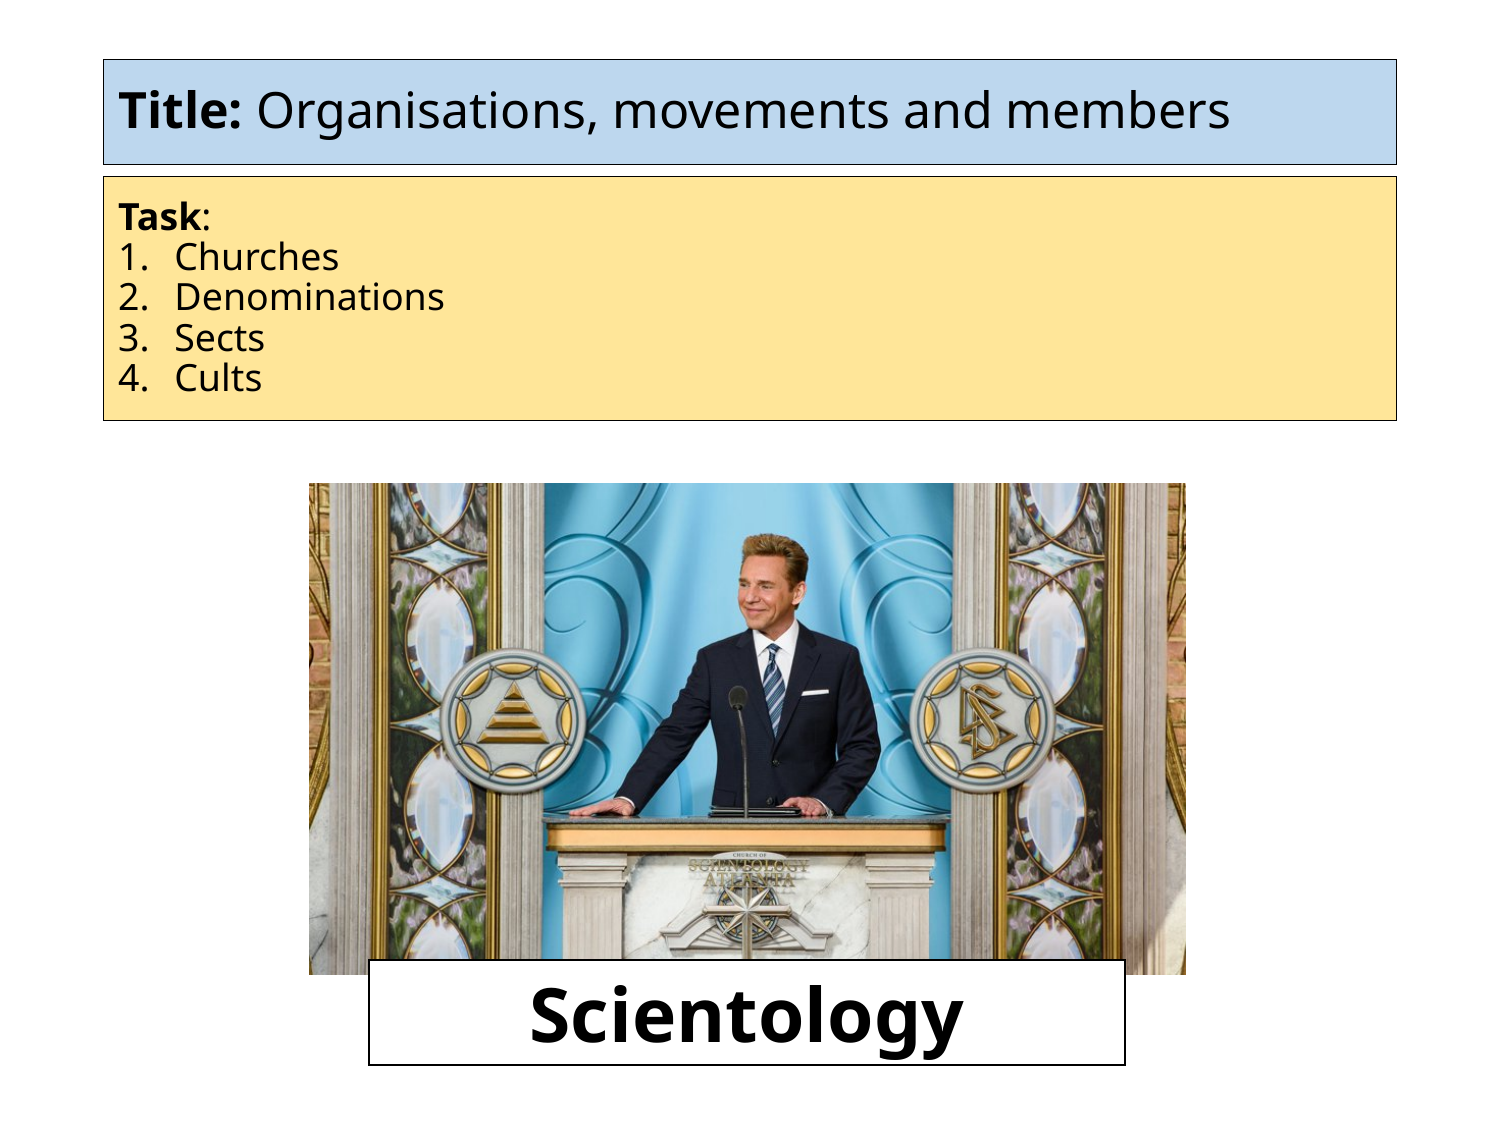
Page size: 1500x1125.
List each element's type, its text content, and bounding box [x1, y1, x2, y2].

text_box Scientology [368, 975, 1126, 1066]
text_box Task: Churches Denominations Sects Cults [103, 370, 1397, 421]
picture [309, 482, 1186, 975]
title Title: Organisations, movements and members [103, 59, 1397, 165]
text_box Task: Churches Denominations Sects Cults [103, 176, 1397, 293]
text_box [103, 293, 1397, 370]
